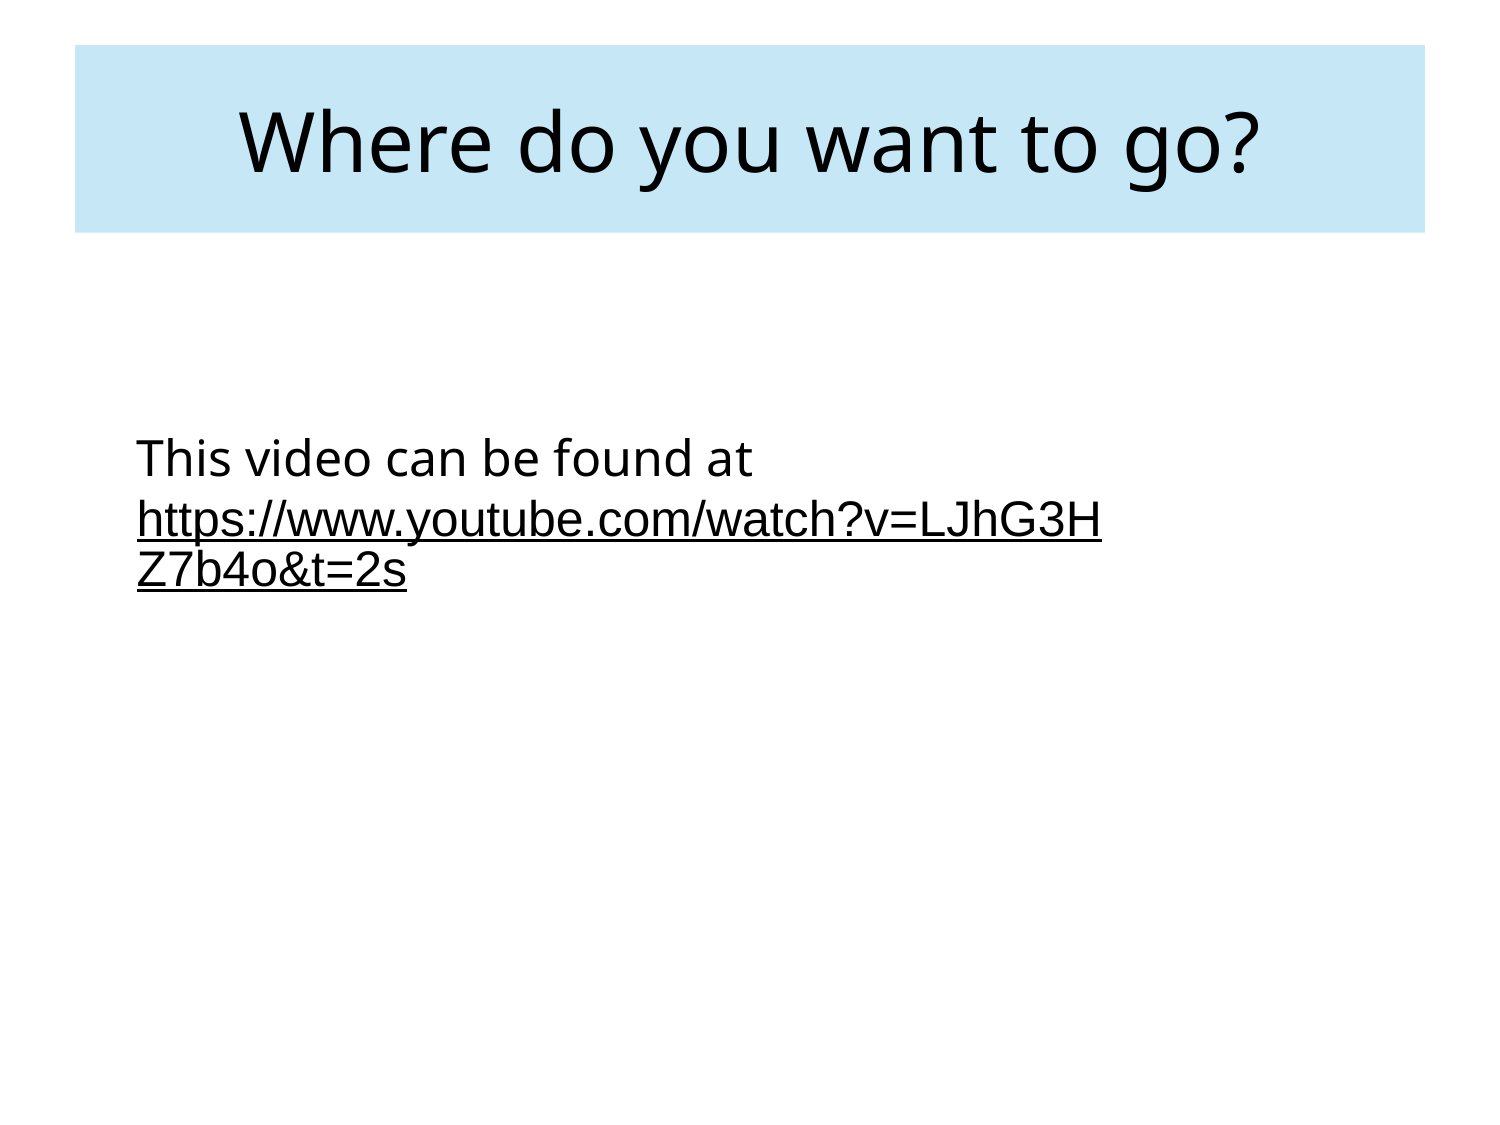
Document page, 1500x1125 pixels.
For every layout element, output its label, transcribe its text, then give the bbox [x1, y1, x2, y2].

title Where do you want to go? [75, 45, 1425, 233]
text_box This video can be found at https://www.youtube.com/watch?v=LJhG3HZ7b4o&t=2s [121, 410, 1142, 681]
